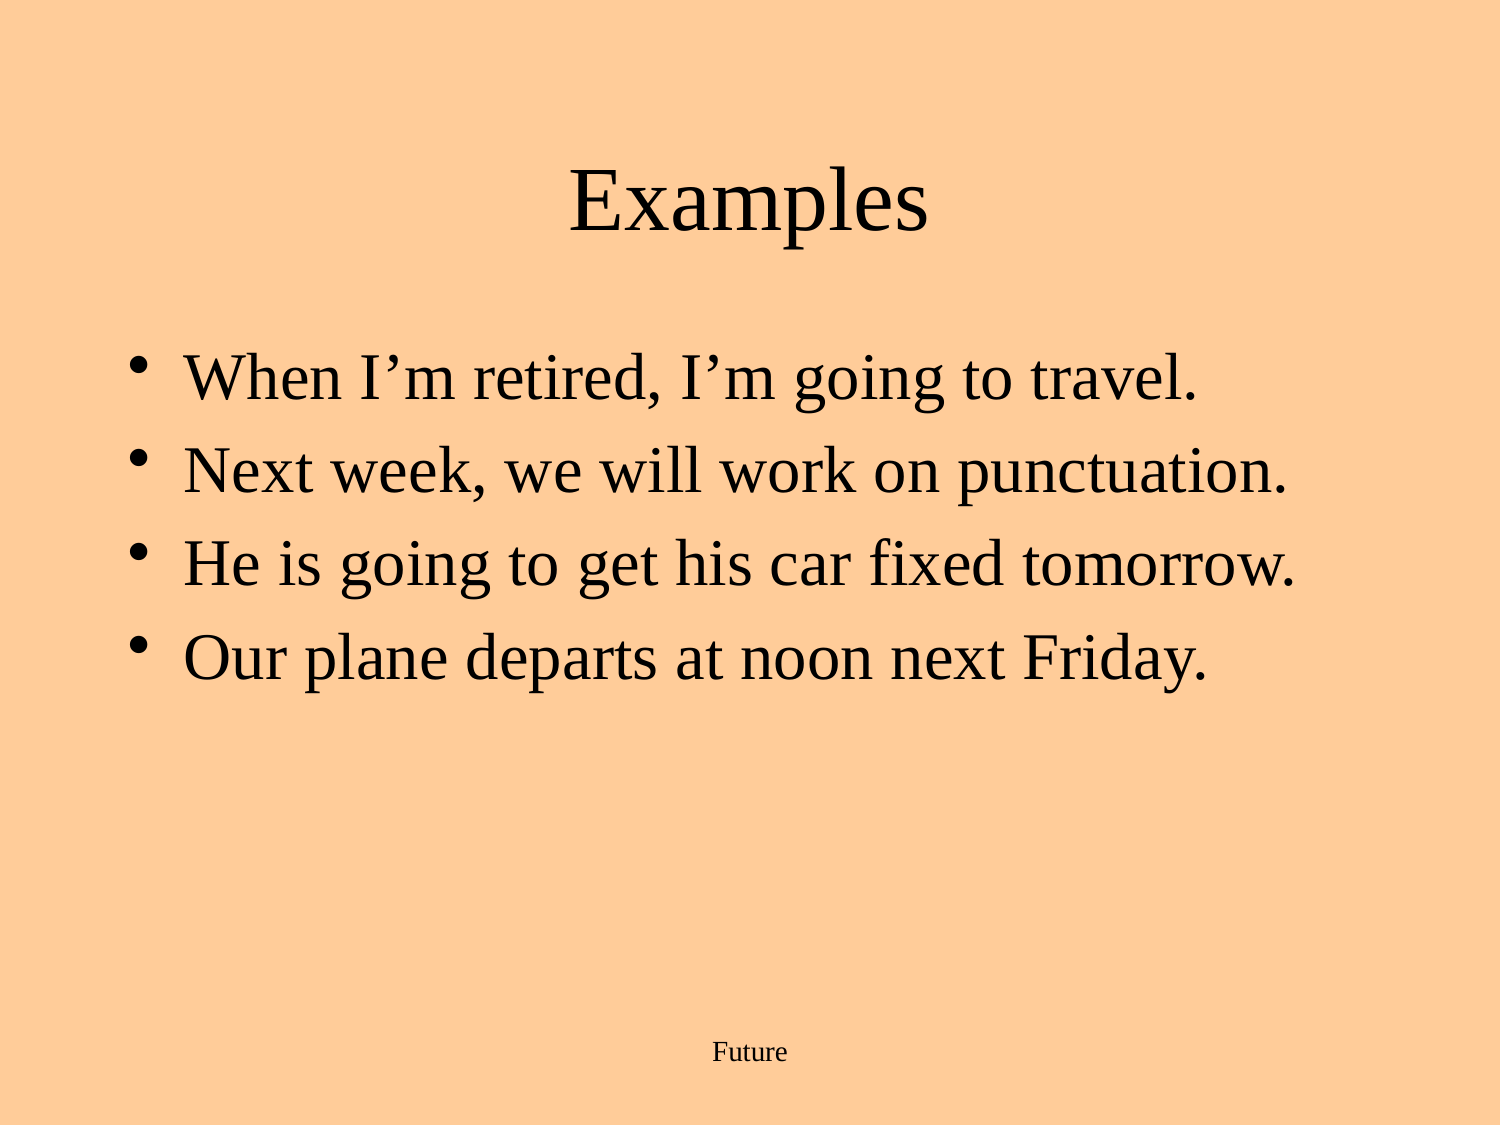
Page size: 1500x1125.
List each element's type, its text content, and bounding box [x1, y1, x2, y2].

list When I’m retired, I’m going to travel. Next week, we will work on punctuation. He is going to get his car fixed tomorrow. Our plane departs at noon next Friday. [112, 324, 1388, 1001]
footer Future [512, 1024, 988, 1101]
title Examples [112, 99, 1388, 288]
